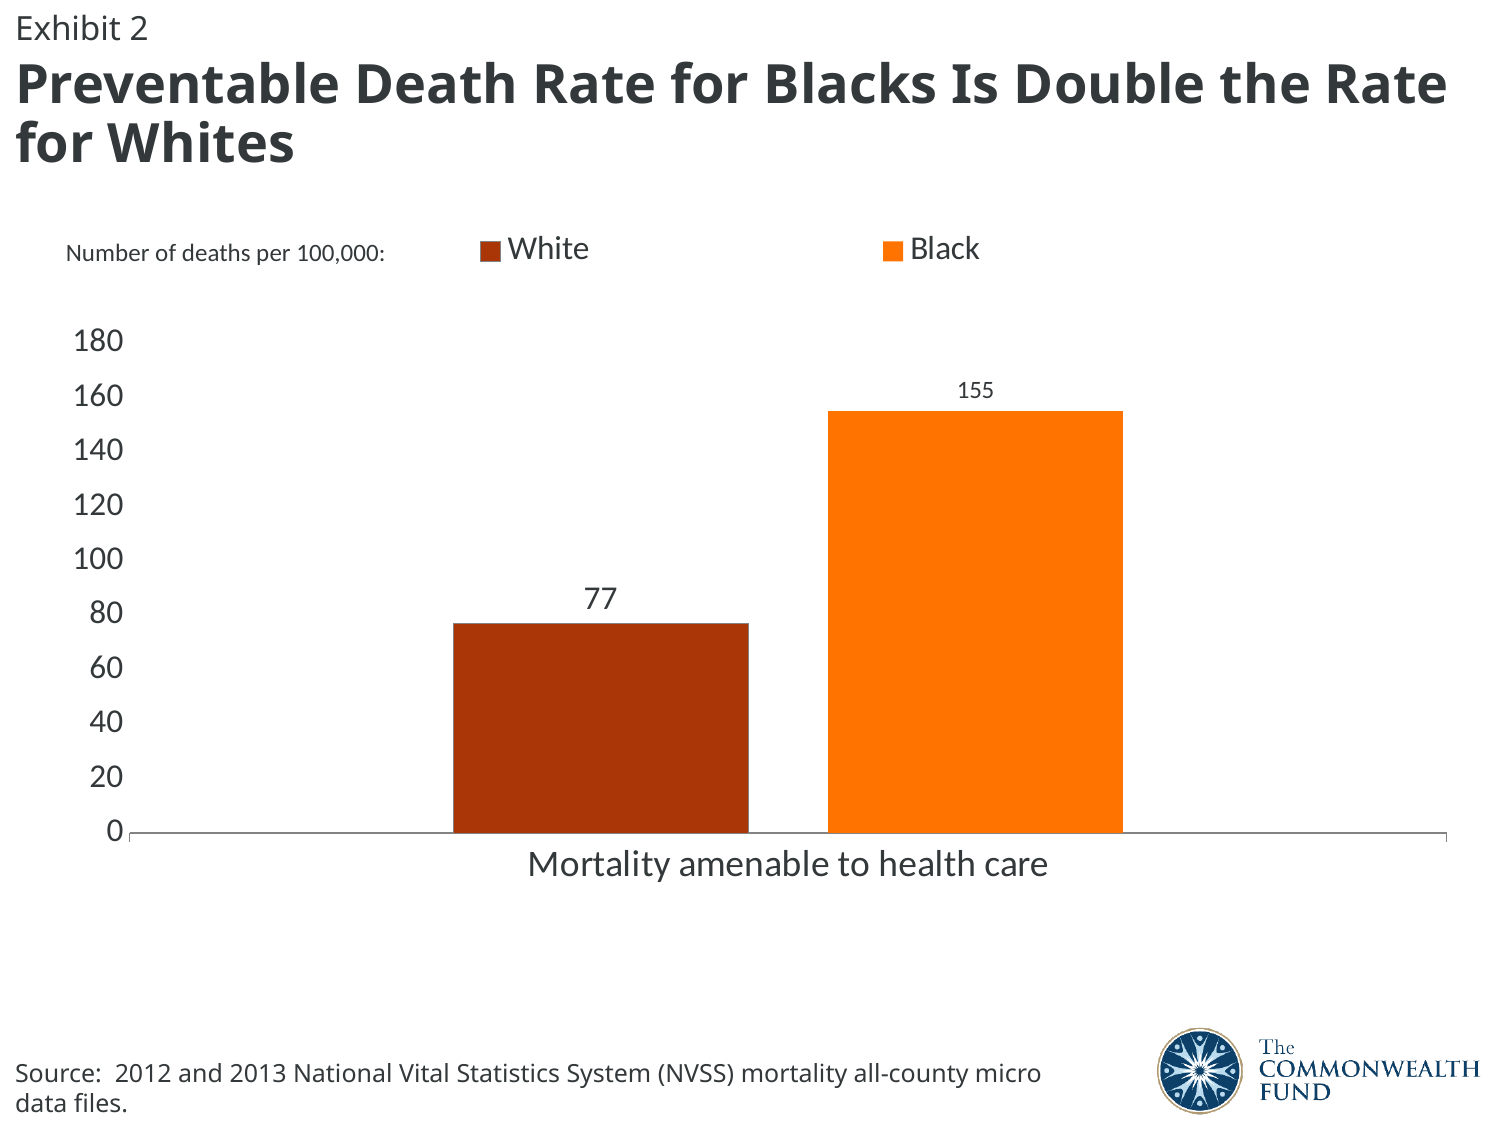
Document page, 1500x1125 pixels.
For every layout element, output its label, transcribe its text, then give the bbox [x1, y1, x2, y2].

picture [1141, 1018, 1498, 1125]
chart [30, 187, 1468, 990]
text_box Source: 2012 and 2013 National Vital Statistics System (NVSS) mortality all-county micro data files. [0, 1024, 1095, 1125]
title Preventable Death Rate for Blacks Is Double the Rate for Whites [0, 50, 1500, 200]
text_box Exhibit 2 [0, 0, 1500, 50]
